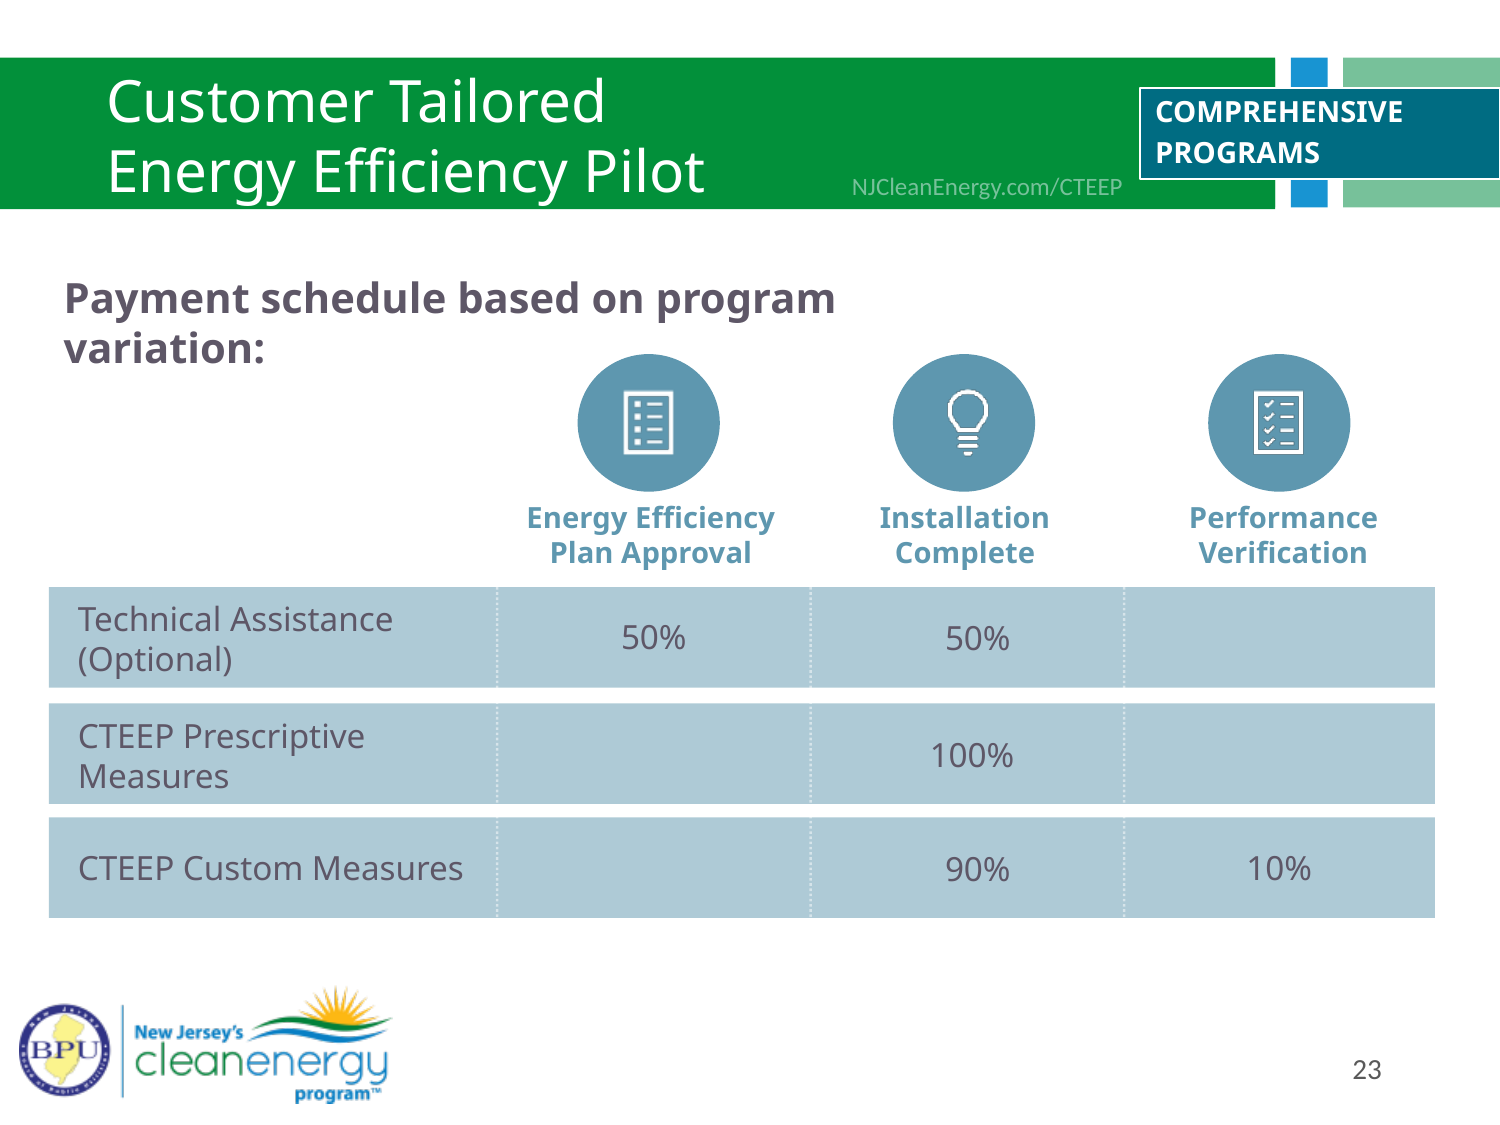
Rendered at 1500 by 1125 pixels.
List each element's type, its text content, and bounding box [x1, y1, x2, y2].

text_box [1125, 586, 1436, 689]
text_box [1208, 354, 1351, 492]
text_box Payment schedule based on program variation: [48, 264, 1029, 380]
text_box [48, 816, 496, 919]
text_box Energy Efficiency Plan Approval [504, 491, 797, 577]
text_box [1125, 702, 1436, 805]
text_box [811, 586, 1124, 689]
text_box [498, 702, 810, 805]
text_box [48, 702, 496, 805]
text_box Technical Assistance (Optional) [63, 590, 484, 686]
text_box [498, 816, 810, 919]
text_box Performance Verification [1124, 491, 1443, 577]
text_box [777, 59, 1276, 210]
text_box 50% [887, 610, 1069, 665]
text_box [892, 354, 1036, 492]
text_box 10% [1188, 839, 1370, 895]
text_box [811, 702, 1124, 805]
text_box CTEEP Prescriptive Measures [63, 708, 484, 803]
slide_number 23 [1059, 1042, 1397, 1103]
text_box [48, 586, 496, 689]
text_box [0, 59, 91, 210]
text_box [498, 586, 810, 689]
text_box 90% [887, 840, 1069, 896]
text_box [577, 354, 720, 492]
picture [19, 985, 393, 1104]
text_box Installation Complete [809, 491, 1121, 577]
text_box Customer Tailored Energy Efficiency Pilot [91, 56, 777, 212]
text_box [1125, 816, 1436, 919]
text_box 100% [881, 727, 1063, 782]
text_box CTEEP Custom Measures [63, 839, 484, 895]
text_box Comprehensive Programs [1139, 87, 1500, 180]
text_box [811, 816, 1124, 919]
text_box NJCleanEnergy.com/CTEEP [837, 163, 1443, 208]
text_box 50% [563, 608, 745, 664]
